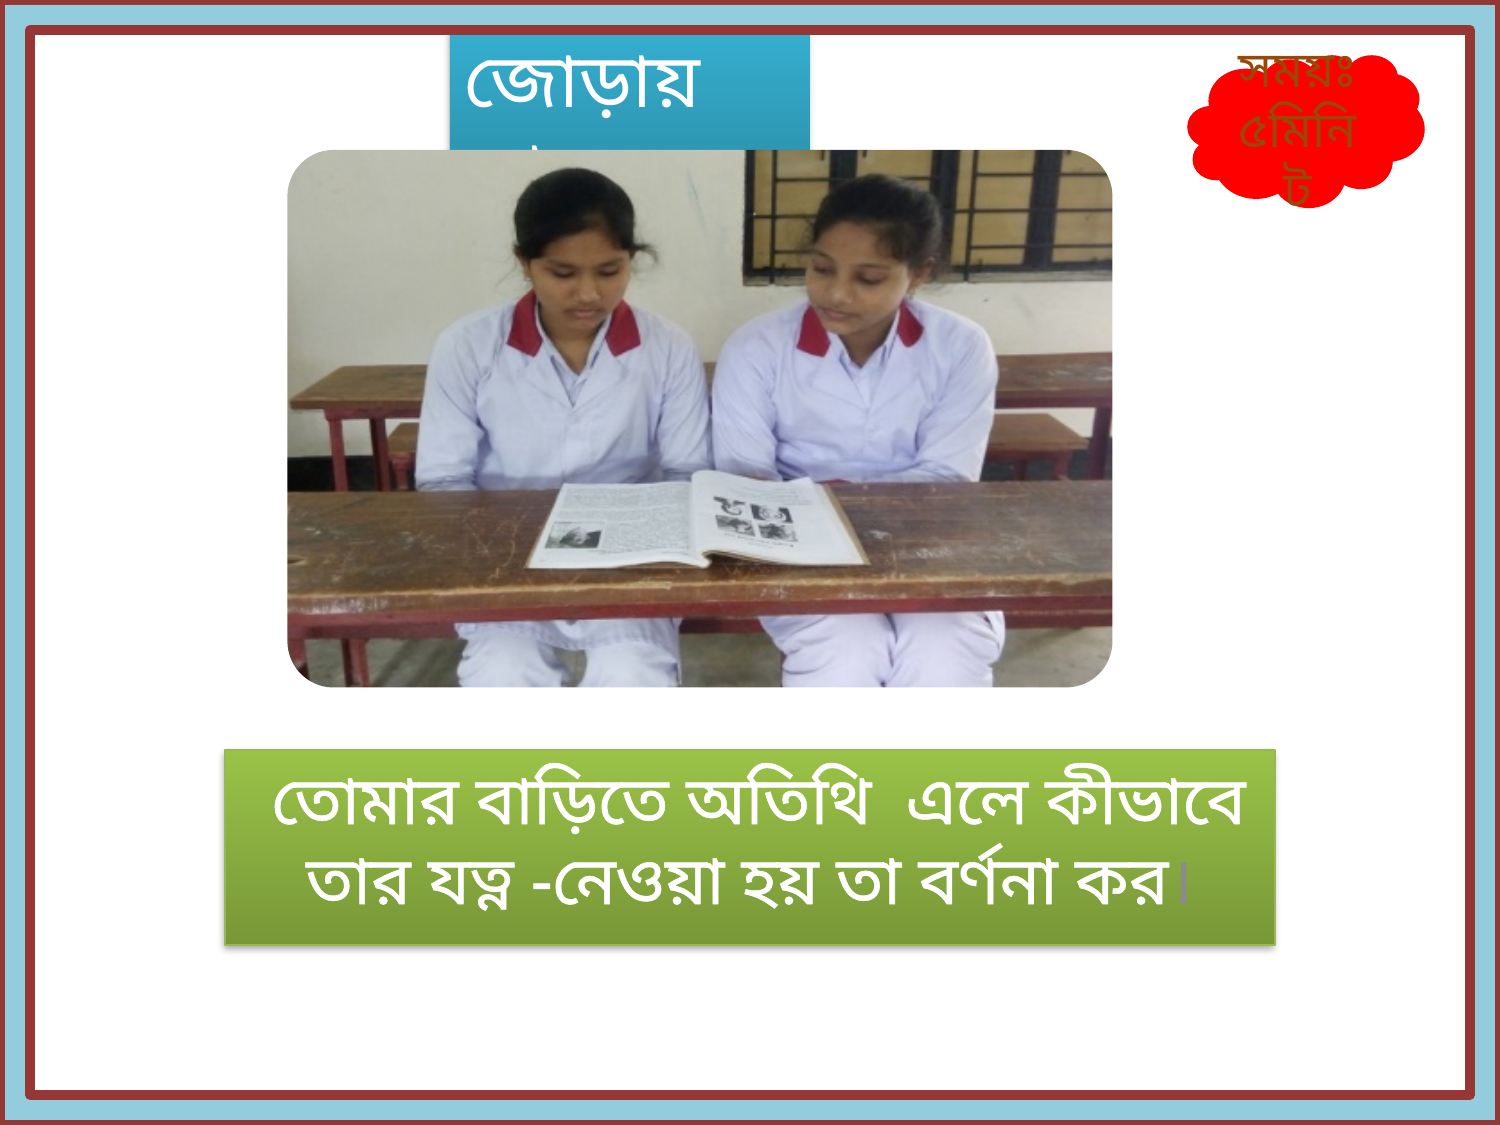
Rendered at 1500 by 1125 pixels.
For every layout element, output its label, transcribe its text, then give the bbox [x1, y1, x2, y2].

picture [287, 149, 1113, 688]
text_box সময়ঃ ৫মিনিট [1185, 53, 1427, 211]
text_box [0, 0, 1500, 1125]
text_box জোড়ায় কাজ [449, 32, 810, 148]
subtitle তোমার বাড়িতে অতিথি এলে কীভাবে তার যত্ন -নেওয়া হয় তা বর্ণনা কর। [224, 749, 1276, 946]
